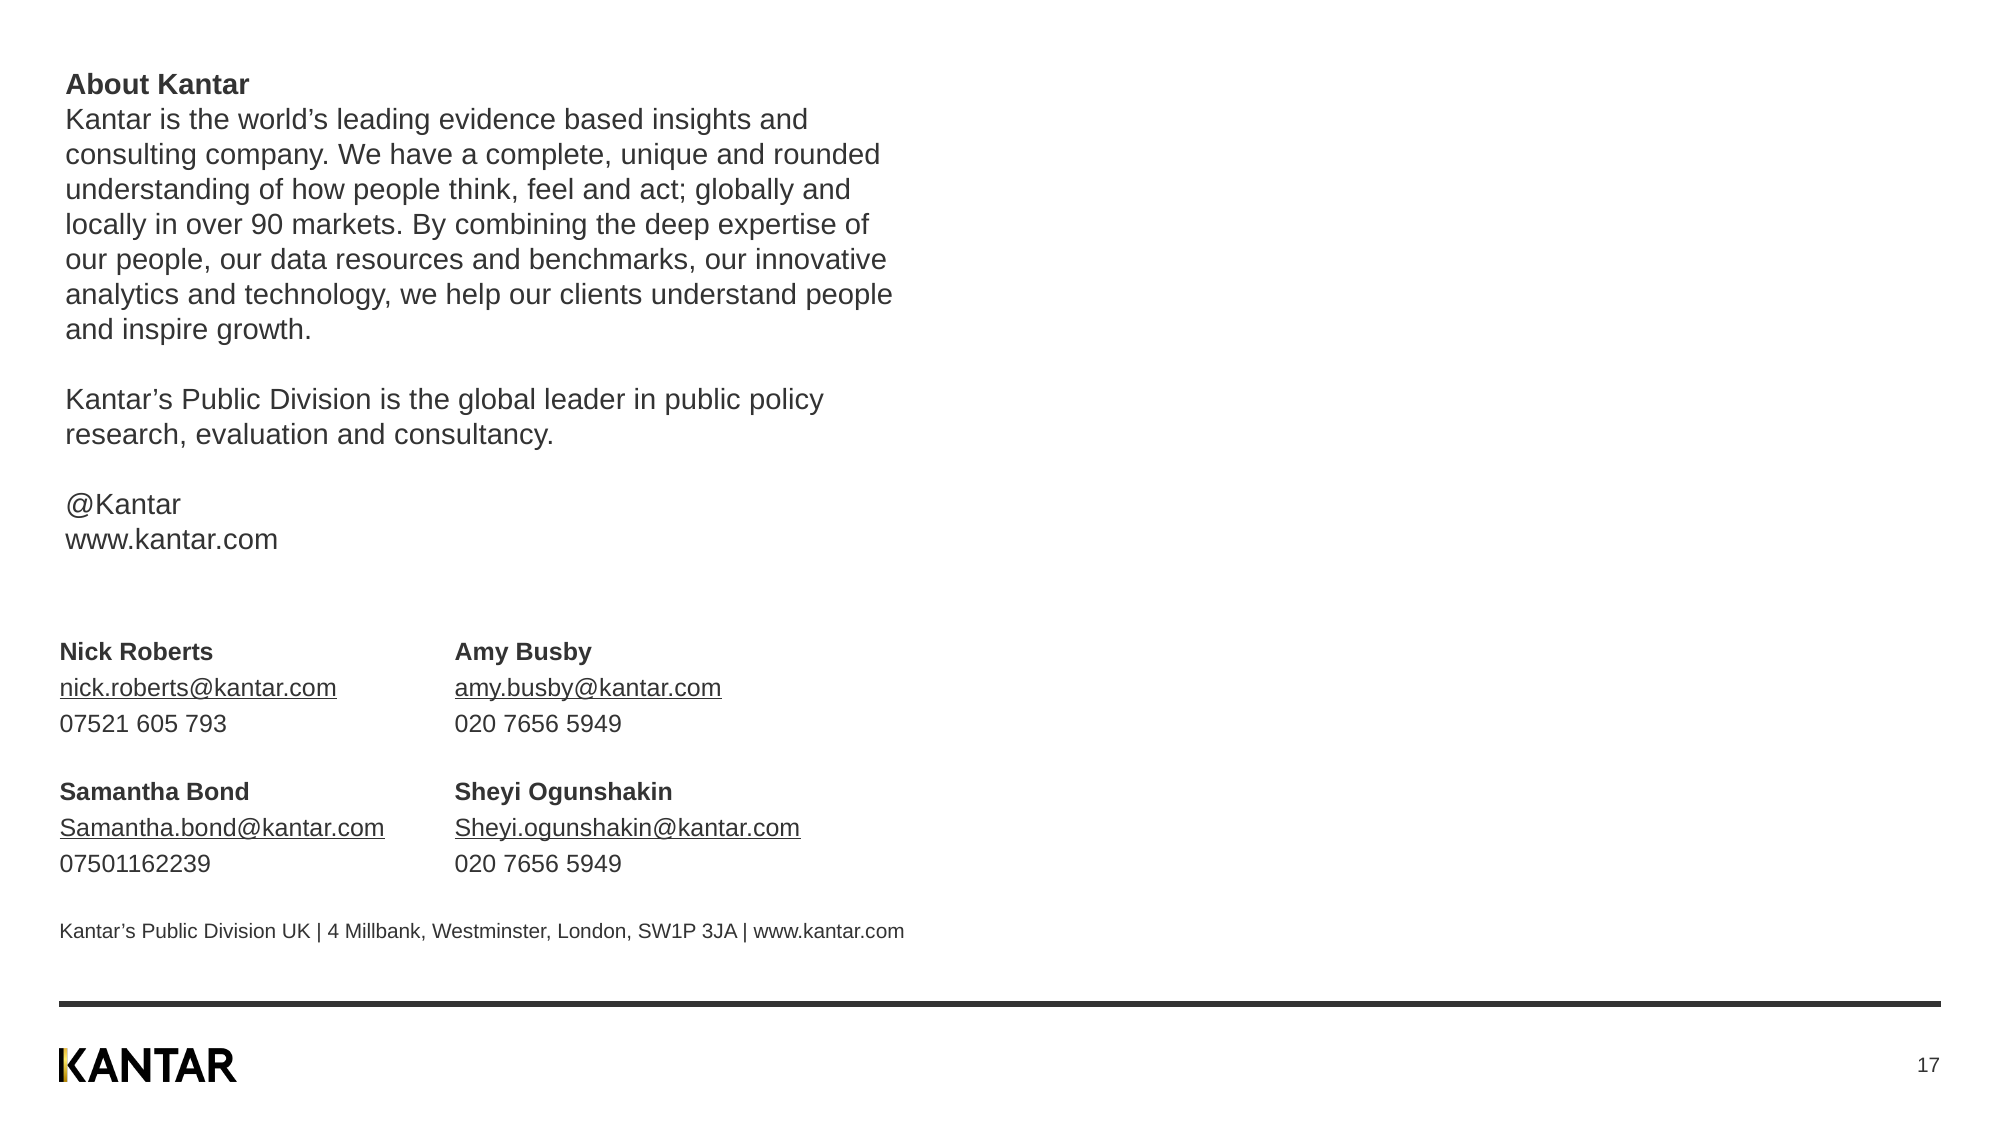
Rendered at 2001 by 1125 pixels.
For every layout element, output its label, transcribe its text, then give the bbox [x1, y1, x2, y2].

text_box Sheyi Ogunshakin Sheyi.ogunshakin@kantar.com 020 7656 5949 [454, 775, 908, 878]
picture [59, 1048, 237, 1082]
text_box Kantar’s Public Division UK | 4 Millbank, Westminster, London, SW1P 3JA | www.kantar.com [59, 915, 1472, 944]
text_box Nick Roberts nick.roberts@kantar.com 07521 605 793 [59, 635, 454, 738]
text_box Samantha Bond Samantha.bond@kantar.com 07501162239 [59, 775, 454, 878]
slide_number 17 [1780, 1048, 1941, 1081]
text_box Amy Busby amy.busby@kantar.com 020 7656 5949 [454, 635, 908, 738]
text_box About Kantar Kantar is the world’s leading evidence based insights and consulting company. We have a complete, unique and rounded understanding of how people think, feel and act; globally and locally in over 90 markets. By combining the deep expertise of our people, our data resources and benchmarks, our innovative analytics and technology, we help our clients understand people and inspire growth. Kantar’s Public Division is the global leader in public policy research, evaluation and consultancy. @Kantar www.kantar.com [65, 65, 897, 556]
